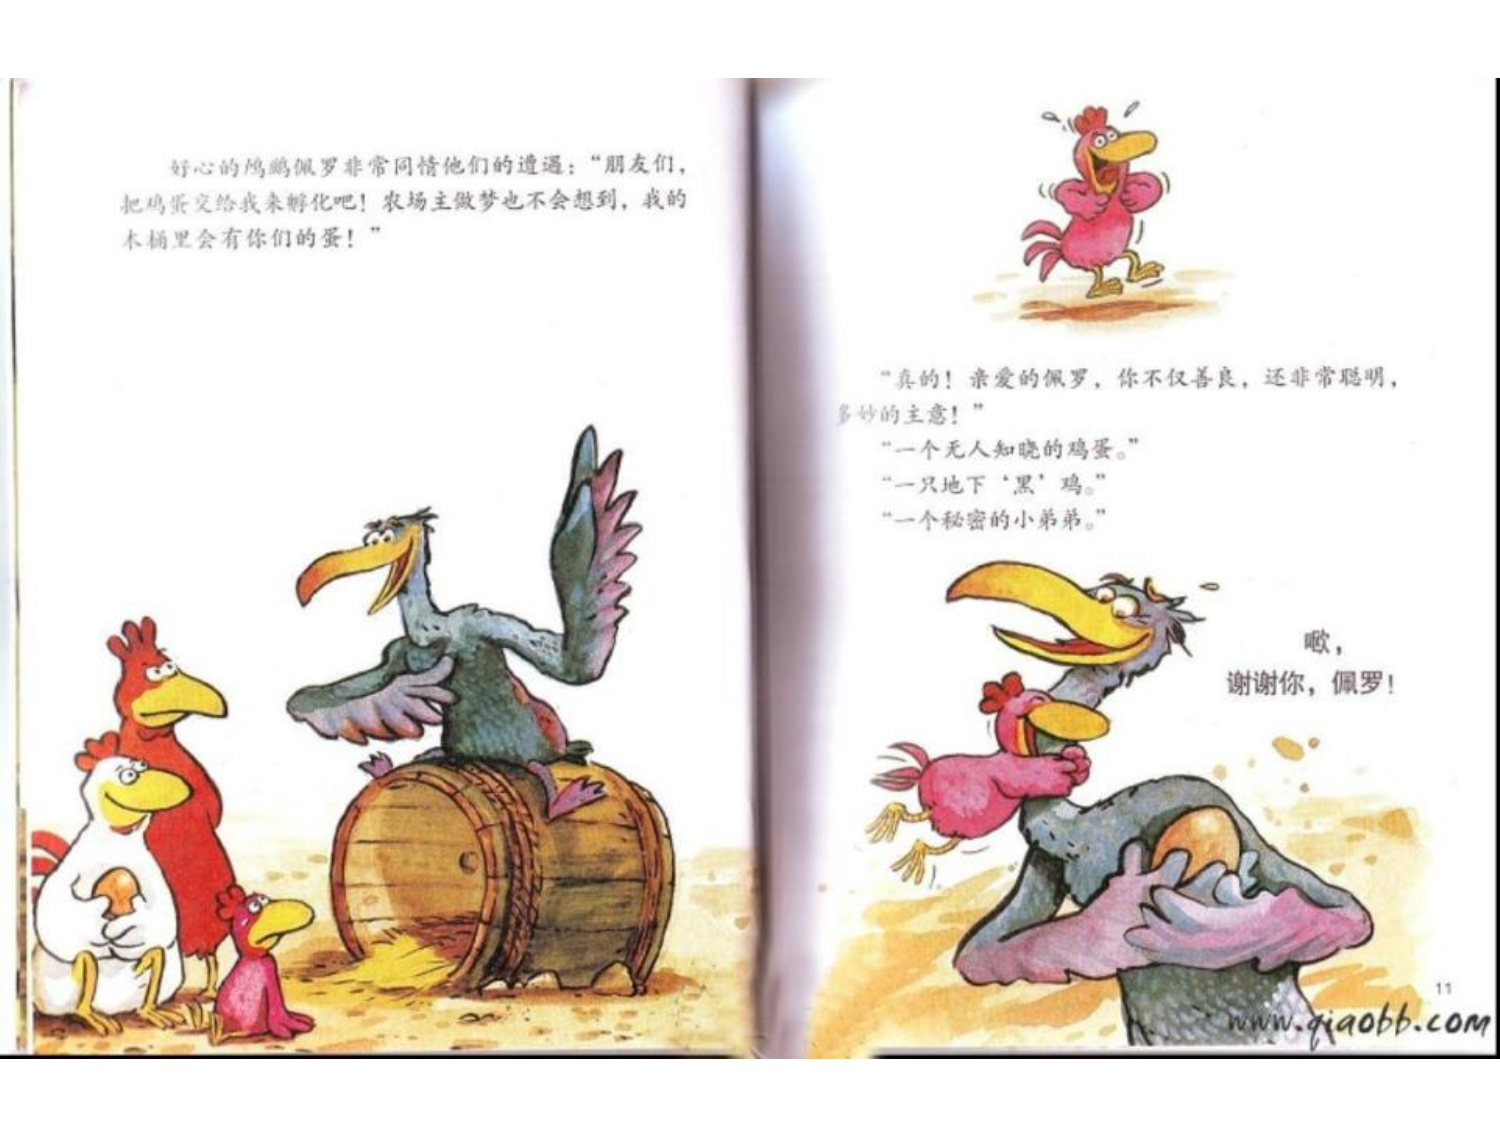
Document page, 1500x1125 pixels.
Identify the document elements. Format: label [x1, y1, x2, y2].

picture [0, 77, 1500, 1060]
